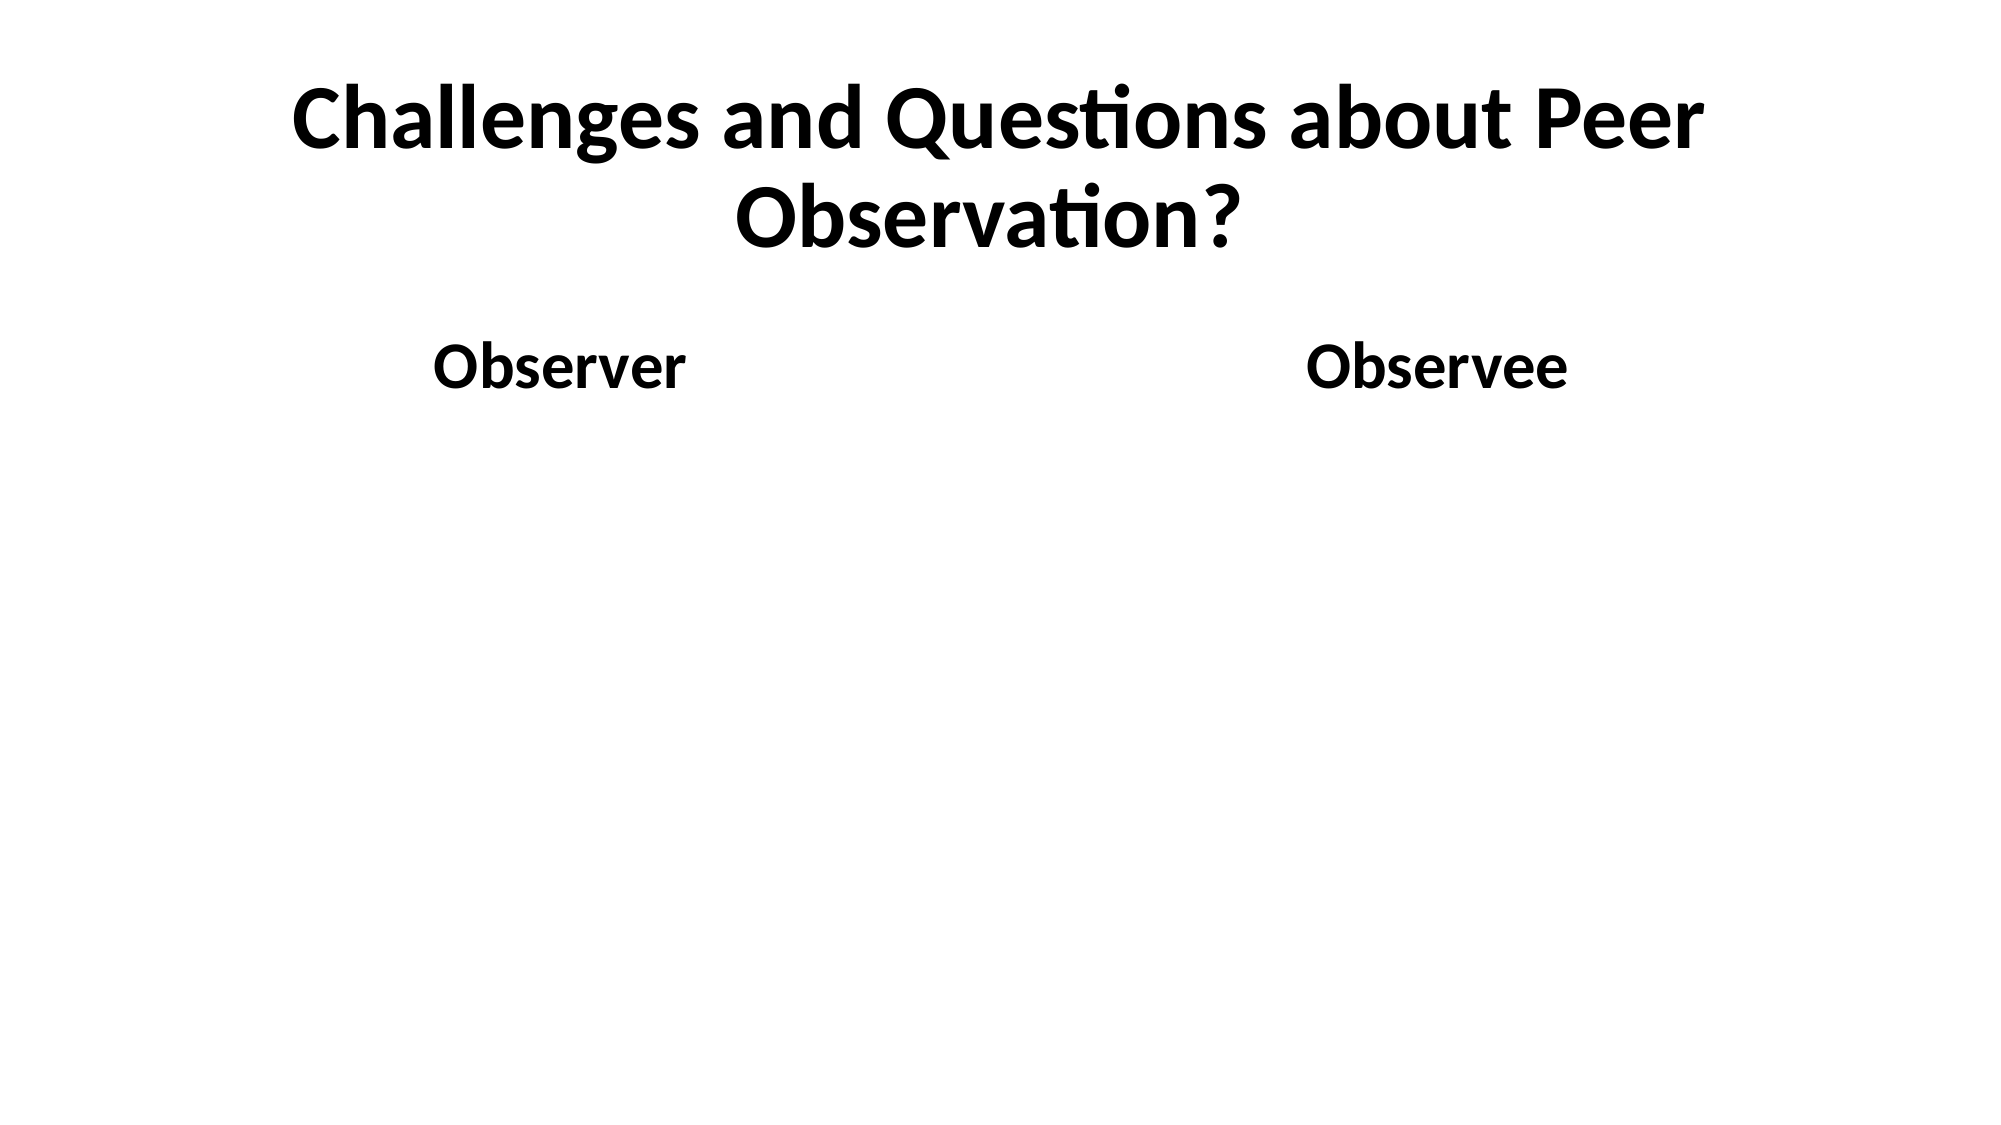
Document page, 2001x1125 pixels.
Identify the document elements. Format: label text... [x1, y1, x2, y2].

list Observer [137, 275, 984, 411]
title Challenges and Questions about Peer Observation? [137, 59, 1863, 278]
list Observee [1012, 275, 1863, 411]
